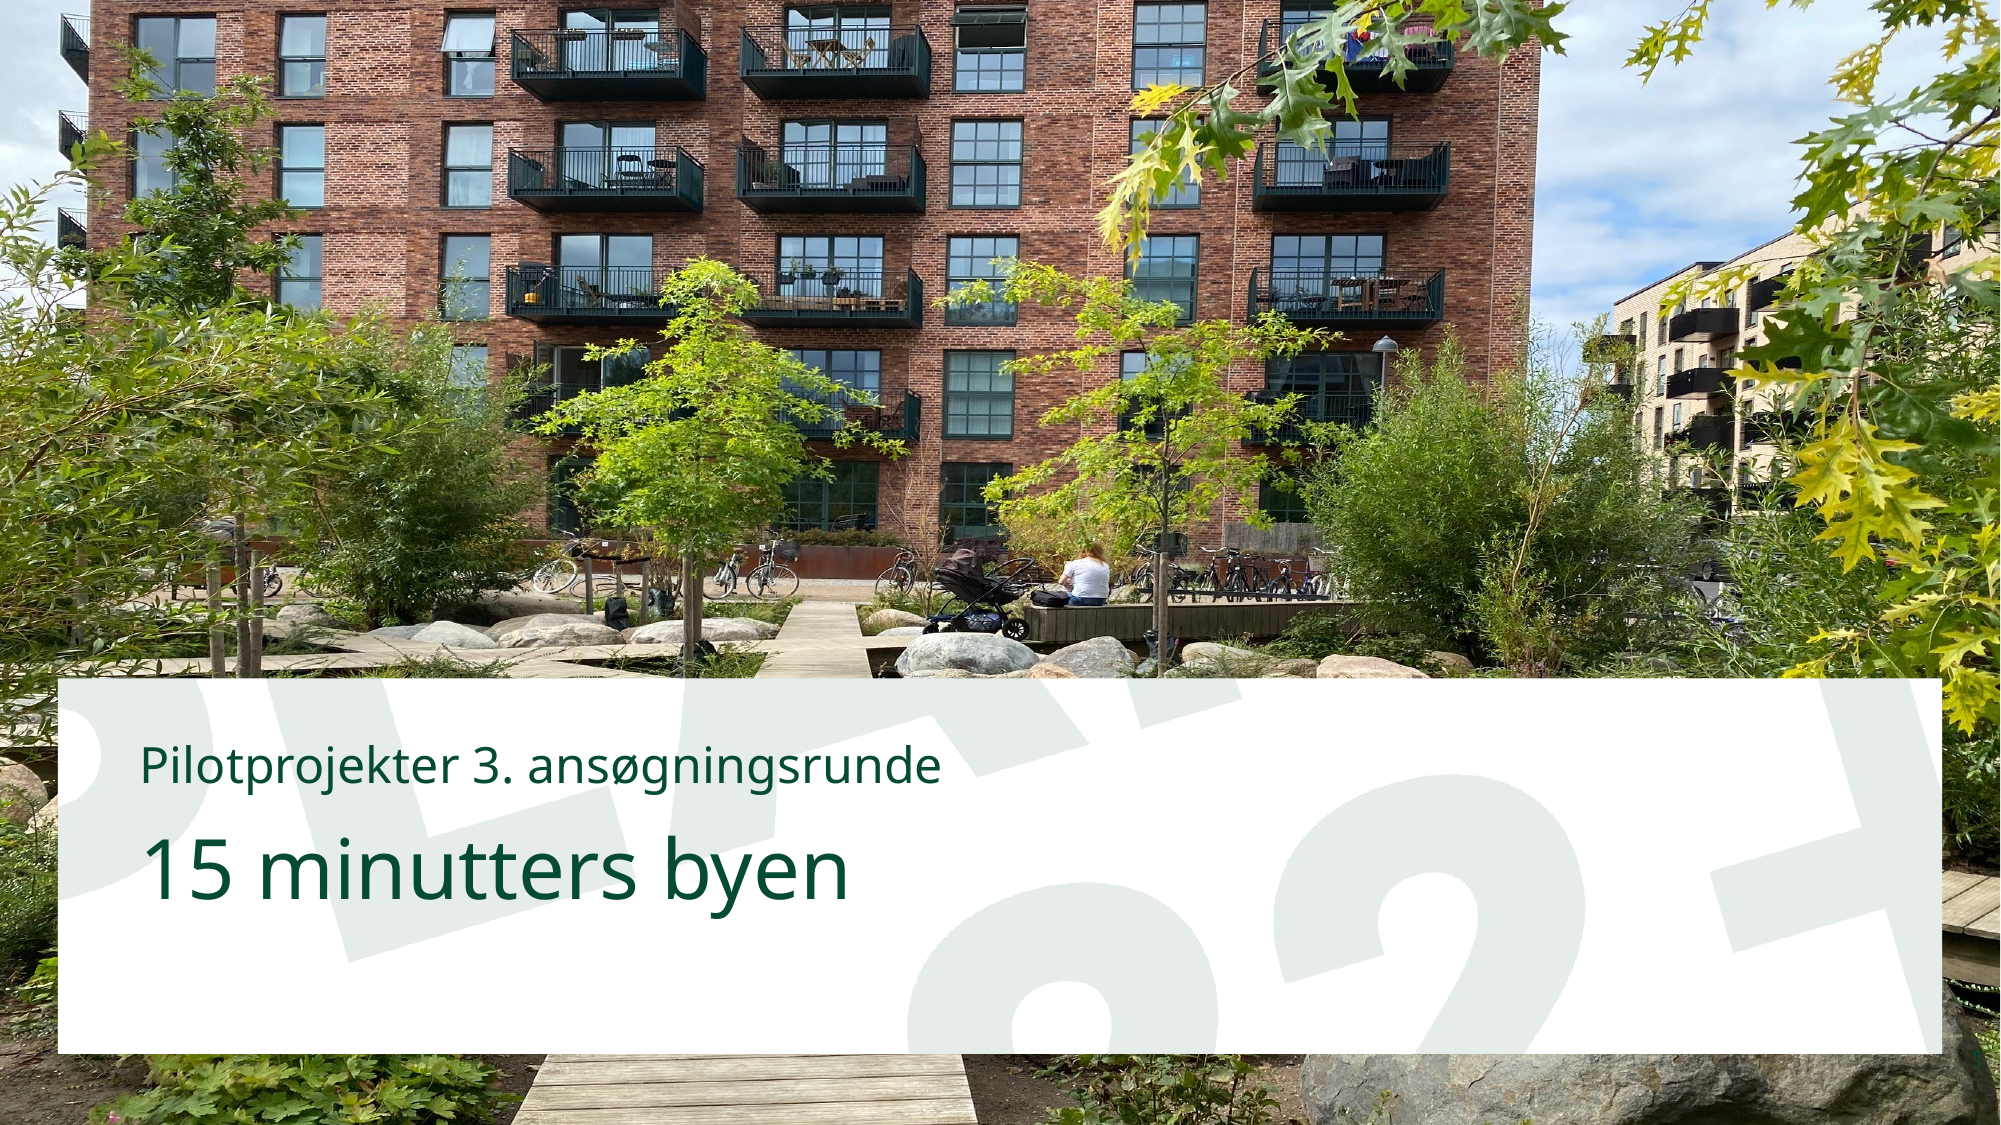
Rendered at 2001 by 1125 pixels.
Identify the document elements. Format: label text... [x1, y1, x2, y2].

title Pilotprojekter 3. ansøgningsrunde [124, 732, 1625, 820]
slide_number 1 [1520, 1030, 2000, 1091]
subtitle 15 minutters byen [124, 820, 1625, 1008]
picture [0, 0, 2001, 1125]
